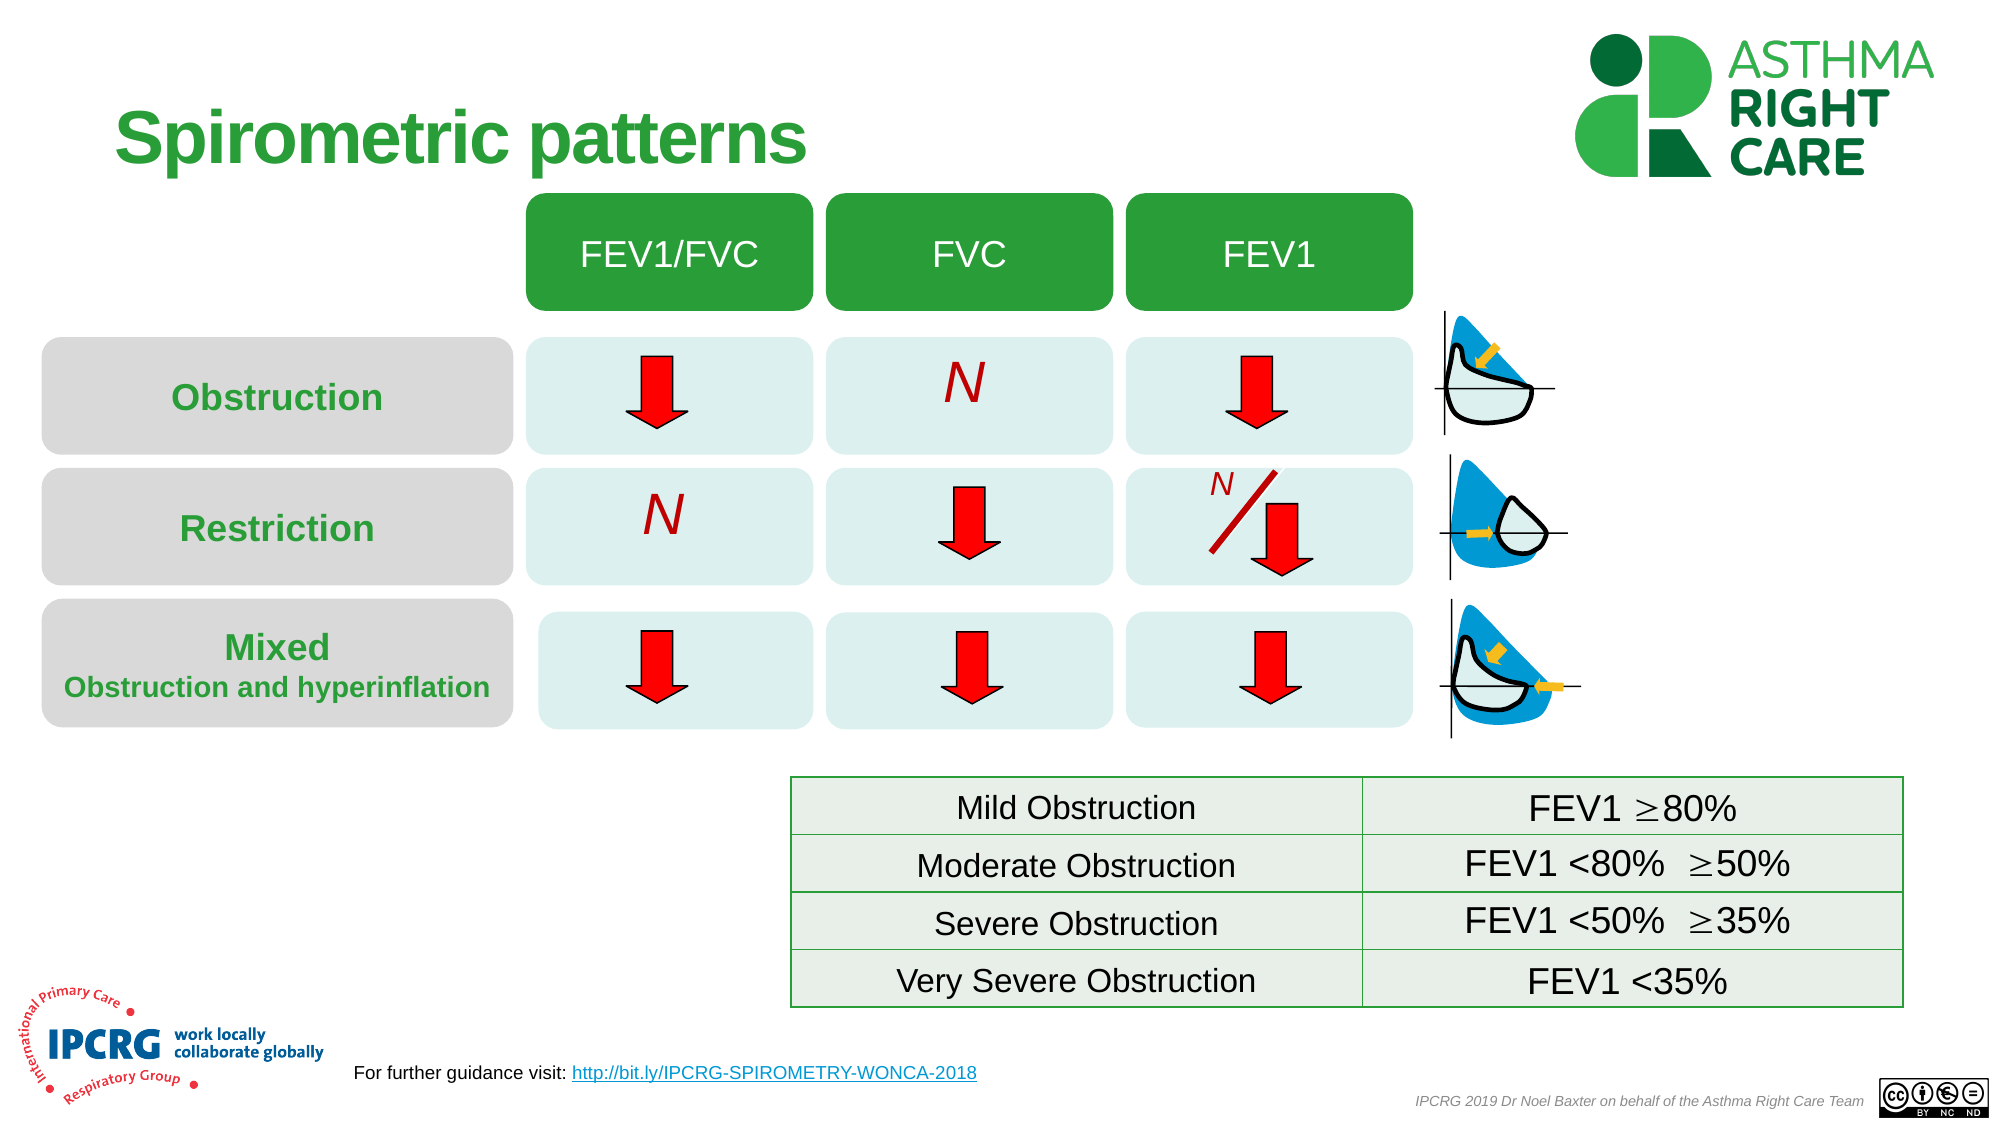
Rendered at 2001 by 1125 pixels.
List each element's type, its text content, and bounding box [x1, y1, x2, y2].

text_box [823, 610, 1116, 732]
text_box [1123, 609, 1416, 730]
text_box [1434, 310, 1556, 436]
table_cell Very Severe Obstruction [792, 950, 1362, 1006]
table_cell FEV1 <35% [1363, 950, 1902, 1006]
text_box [1439, 454, 1569, 581]
text_box [1239, 631, 1302, 704]
text_box [1123, 465, 1416, 588]
table_header FEV1 80% [1363, 778, 1902, 834]
text_box [523, 334, 816, 457]
table_cell Severe Obstruction [792, 893, 1362, 949]
table_cell FEV1 <80% 50% [1363, 835, 1902, 891]
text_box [1439, 598, 1582, 739]
text_box N [928, 337, 1001, 422]
text_box [523, 465, 816, 588]
text_box For further guidance visit: http://bit.ly/IPCRG-SPIROMETRY-WONCA-2018 [338, 1053, 1935, 1091]
table_header Mild Obstruction [792, 778, 1362, 834]
picture [18, 987, 324, 1105]
text_box [1123, 334, 1416, 457]
text_box Obstruction [39, 334, 516, 457]
text_box [938, 487, 1001, 560]
text_box N [627, 469, 699, 554]
picture [1879, 1078, 1989, 1118]
text_box [823, 334, 1116, 457]
text_box [823, 465, 1116, 588]
text_box [1225, 356, 1288, 429]
text_box [625, 356, 689, 429]
table_cell FEV1 <50% 35% [1363, 893, 1902, 949]
text_box [625, 631, 689, 704]
text_box FEV1 [1123, 191, 1416, 313]
text_box FVC [823, 191, 1116, 313]
title Spirometric patterns [99, 45, 1238, 233]
text_box Mixed Obstruction and hyperinflation [39, 596, 516, 730]
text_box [1192, 454, 1314, 577]
text_box Restriction [39, 465, 516, 588]
picture [1575, 34, 1934, 177]
text_box [536, 609, 816, 732]
text_box FEV1/FVC [523, 191, 816, 313]
table_cell Moderate Obstruction [792, 835, 1362, 891]
text_box [941, 631, 1004, 704]
